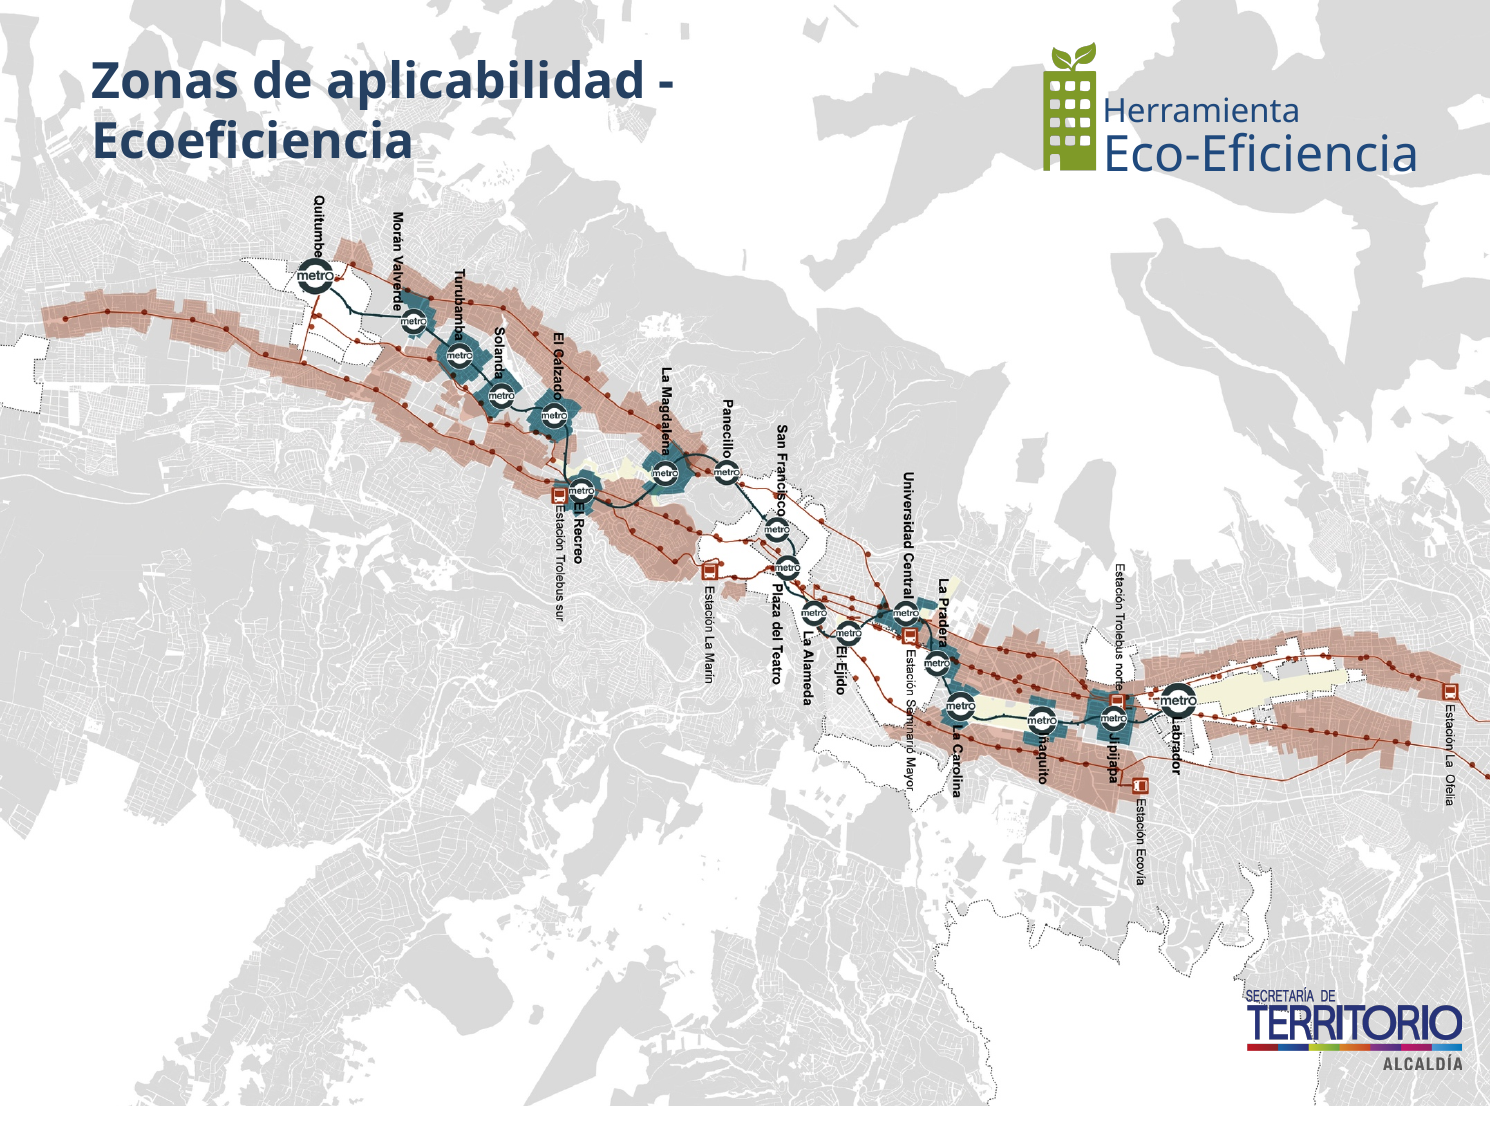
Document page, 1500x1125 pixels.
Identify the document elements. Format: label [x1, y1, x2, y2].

text_box [1042, 42, 1500, 190]
picture [0, 0, 1491, 1107]
